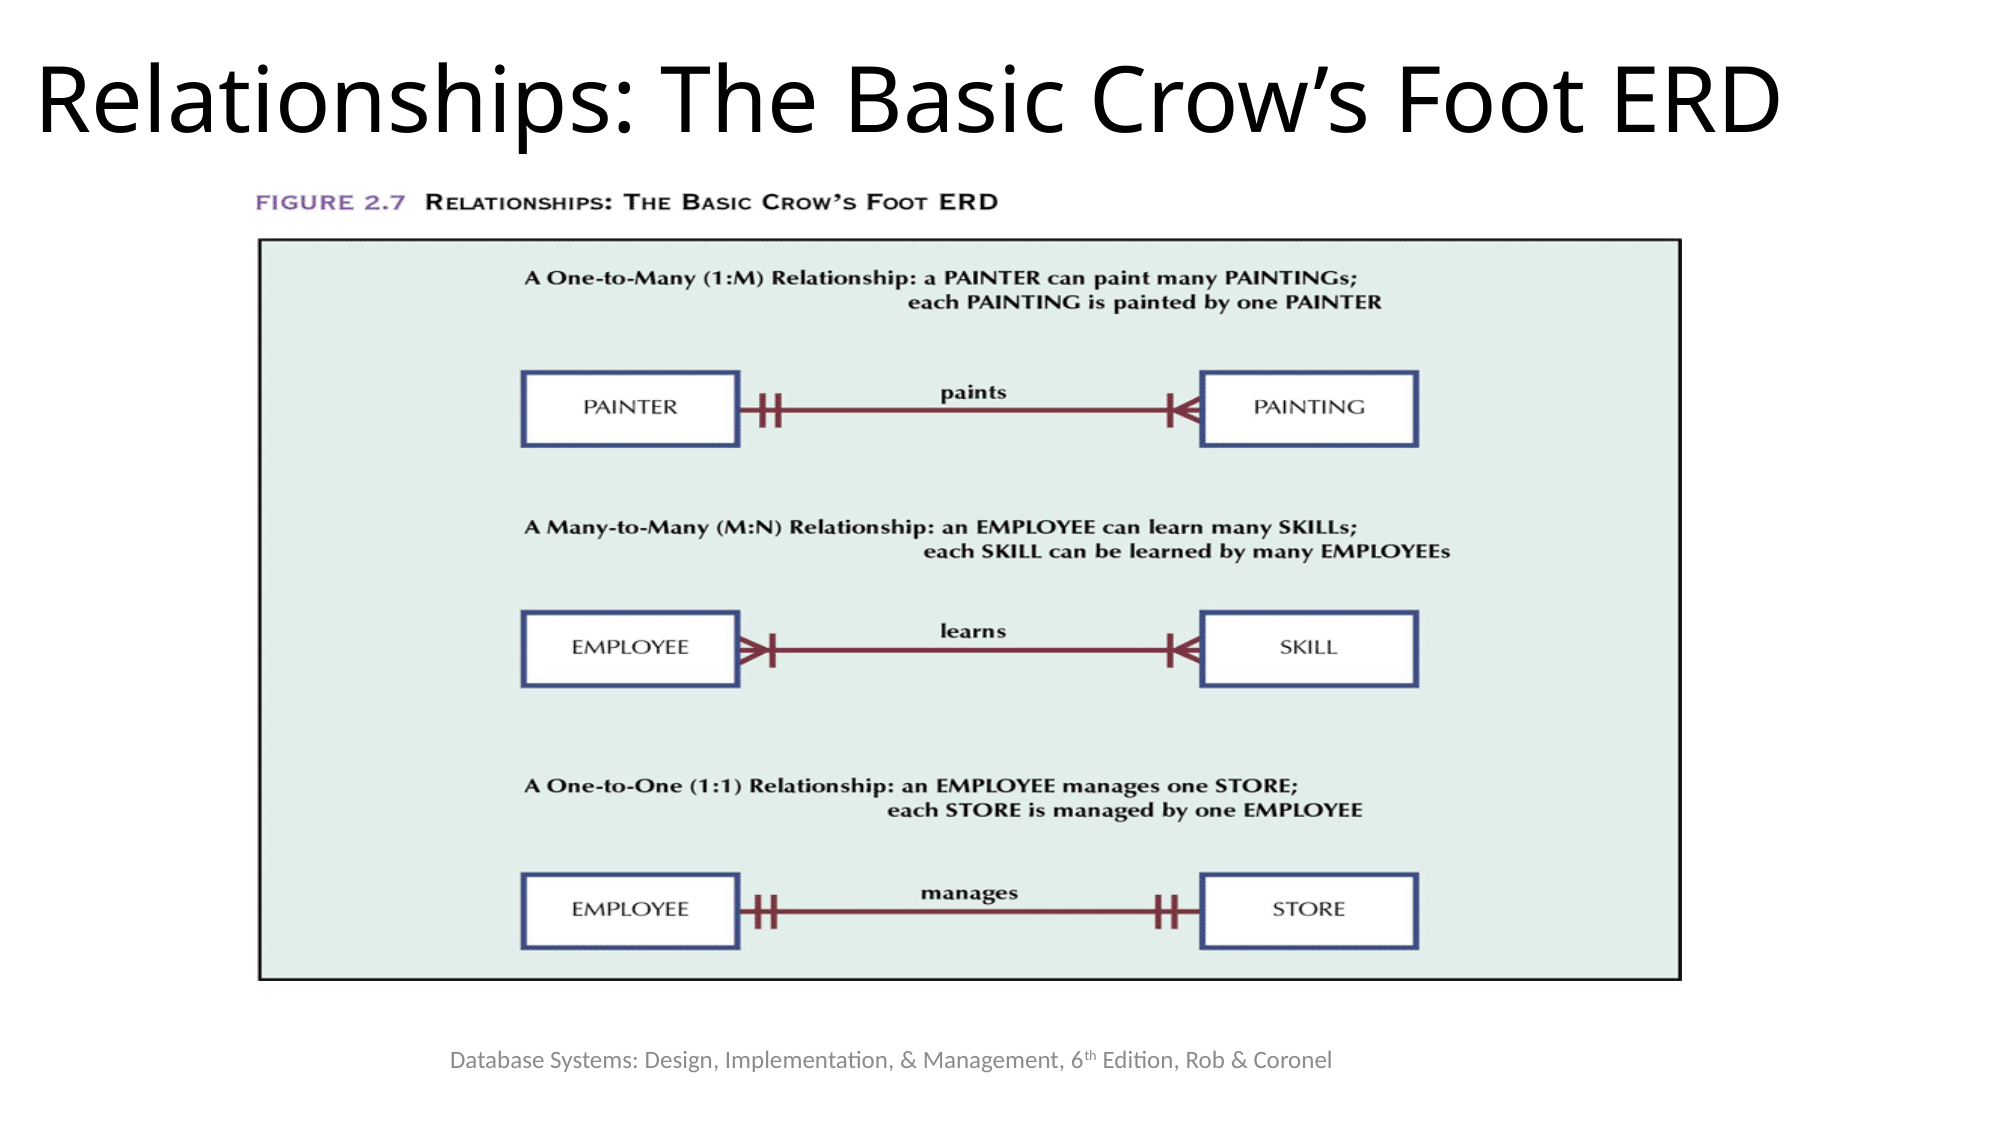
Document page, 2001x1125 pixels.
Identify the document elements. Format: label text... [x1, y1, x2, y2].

footer Database Systems: Design, Implementation, & Management, 6th Edition, Rob & Coronel [150, 1037, 1634, 1080]
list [256, 193, 1682, 981]
title Relationships: The Basic Crow’s Foot ERD [19, 37, 1889, 168]
